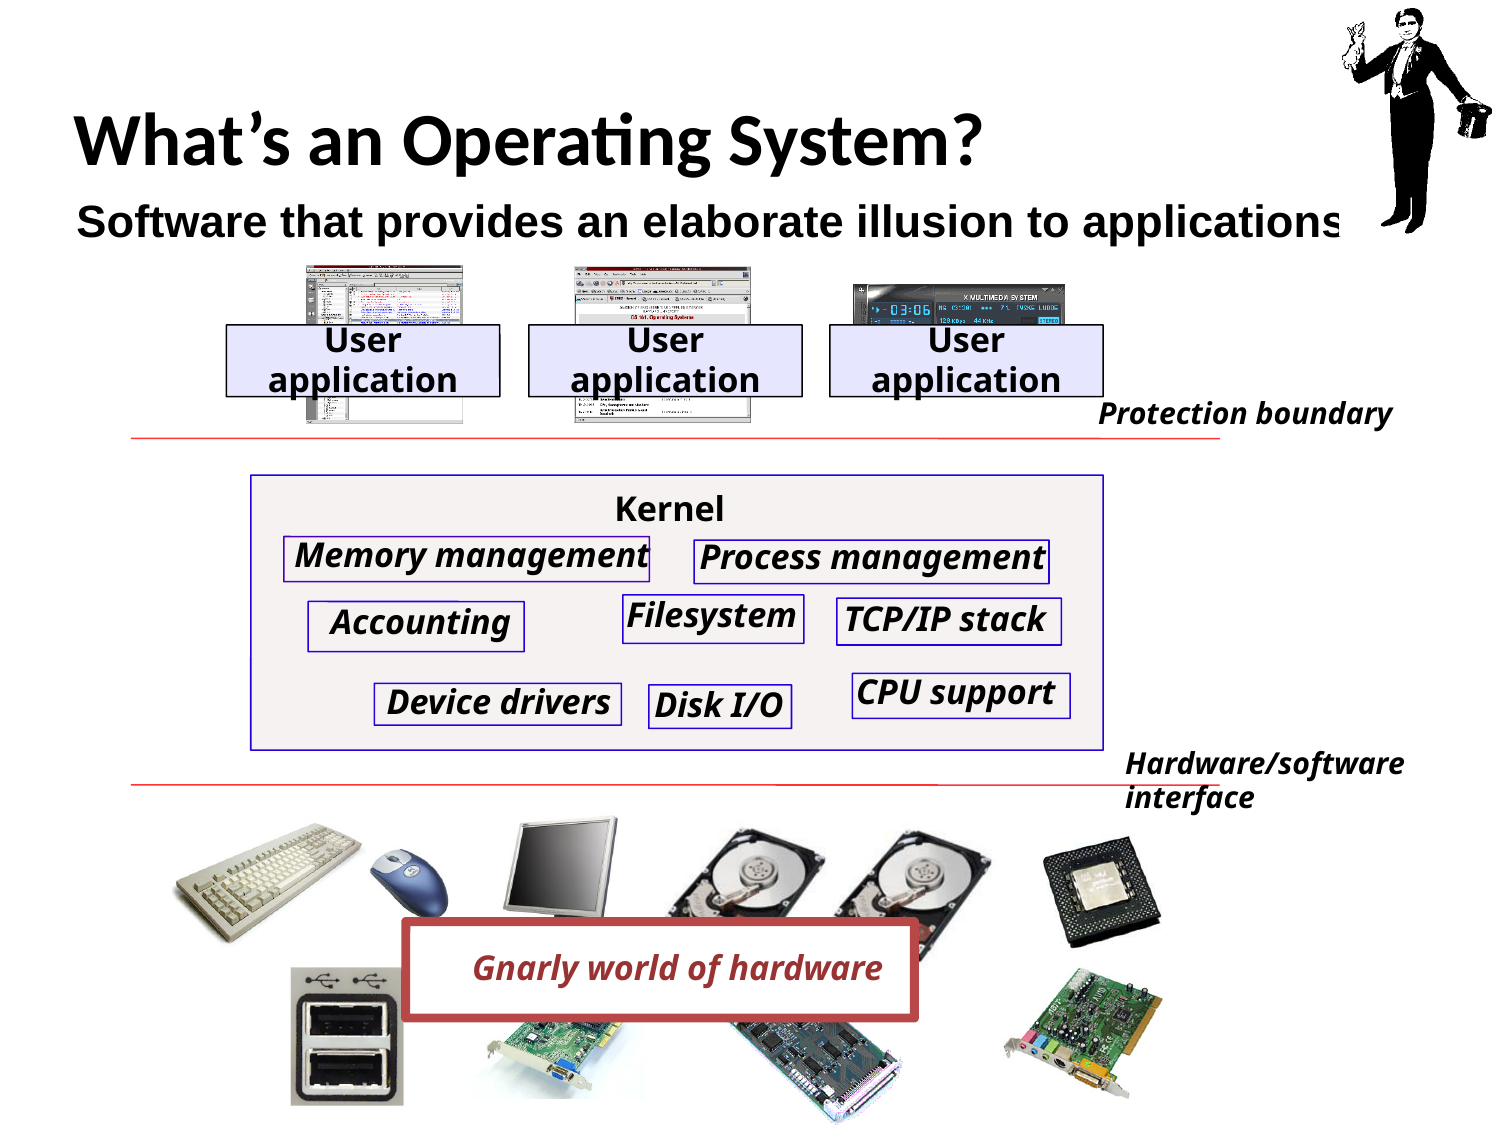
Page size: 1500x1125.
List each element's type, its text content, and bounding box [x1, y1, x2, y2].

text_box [226, 265, 1104, 395]
text_box Software that provides an elaborate illusion to applications [58, 195, 1404, 804]
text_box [250, 474, 1104, 744]
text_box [130, 396, 1380, 439]
title What’s an Operating System? [58, 72, 1305, 195]
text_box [169, 807, 1173, 1125]
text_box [130, 746, 1407, 820]
picture [1339, 5, 1495, 237]
